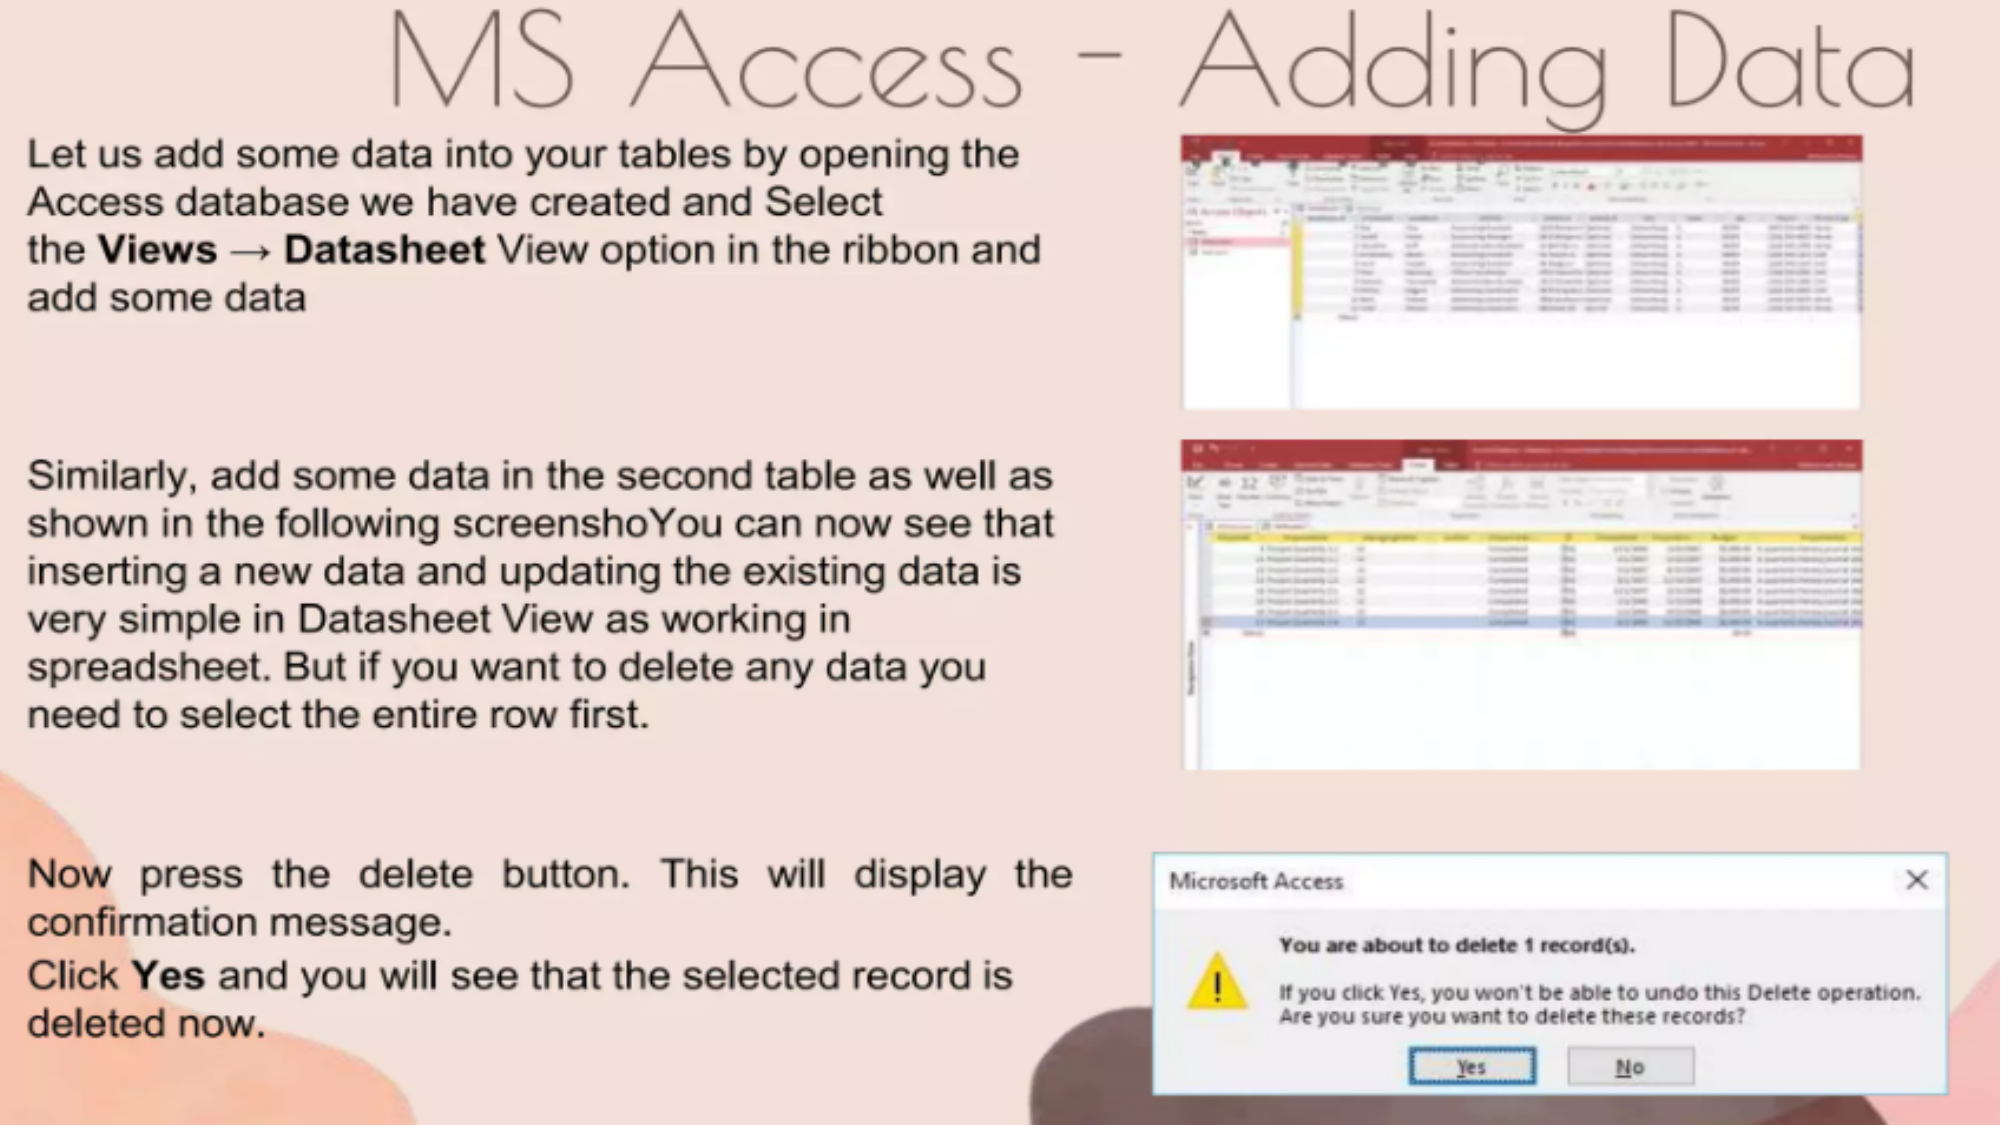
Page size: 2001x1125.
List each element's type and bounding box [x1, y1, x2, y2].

list [0, 0, 2000, 1125]
